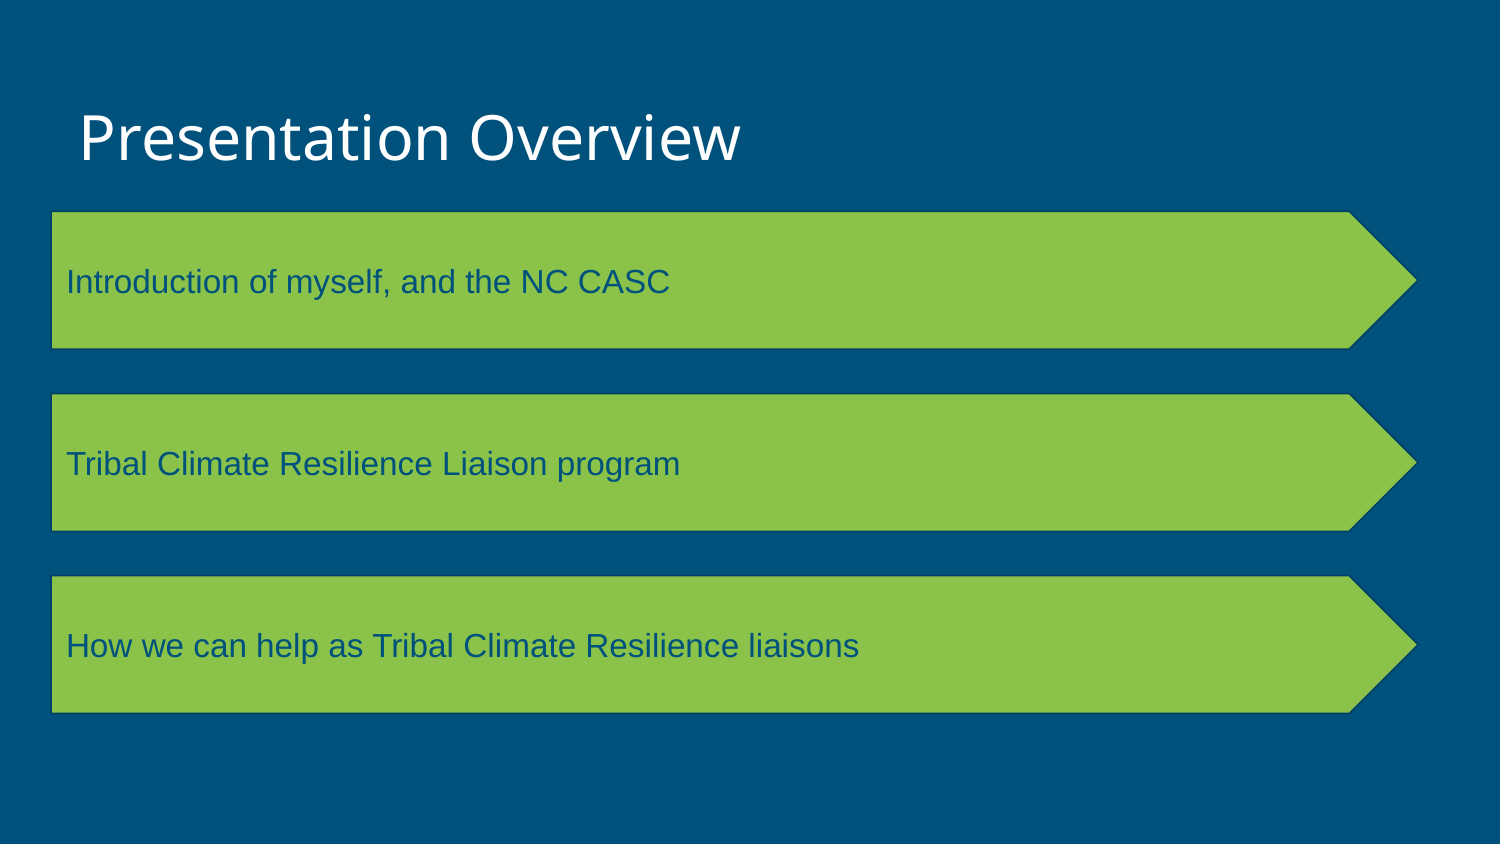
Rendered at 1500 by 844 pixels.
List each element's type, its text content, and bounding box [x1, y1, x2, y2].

text_box Tribal Climate Resilience Liaison program [51, 393, 1419, 532]
text_box Introduction of myself, and the NC CASC [51, 211, 1419, 350]
title Presentation Overview [63, 75, 1437, 188]
text_box How we can help as Tribal Climate Resilience liaisons [51, 575, 1419, 714]
